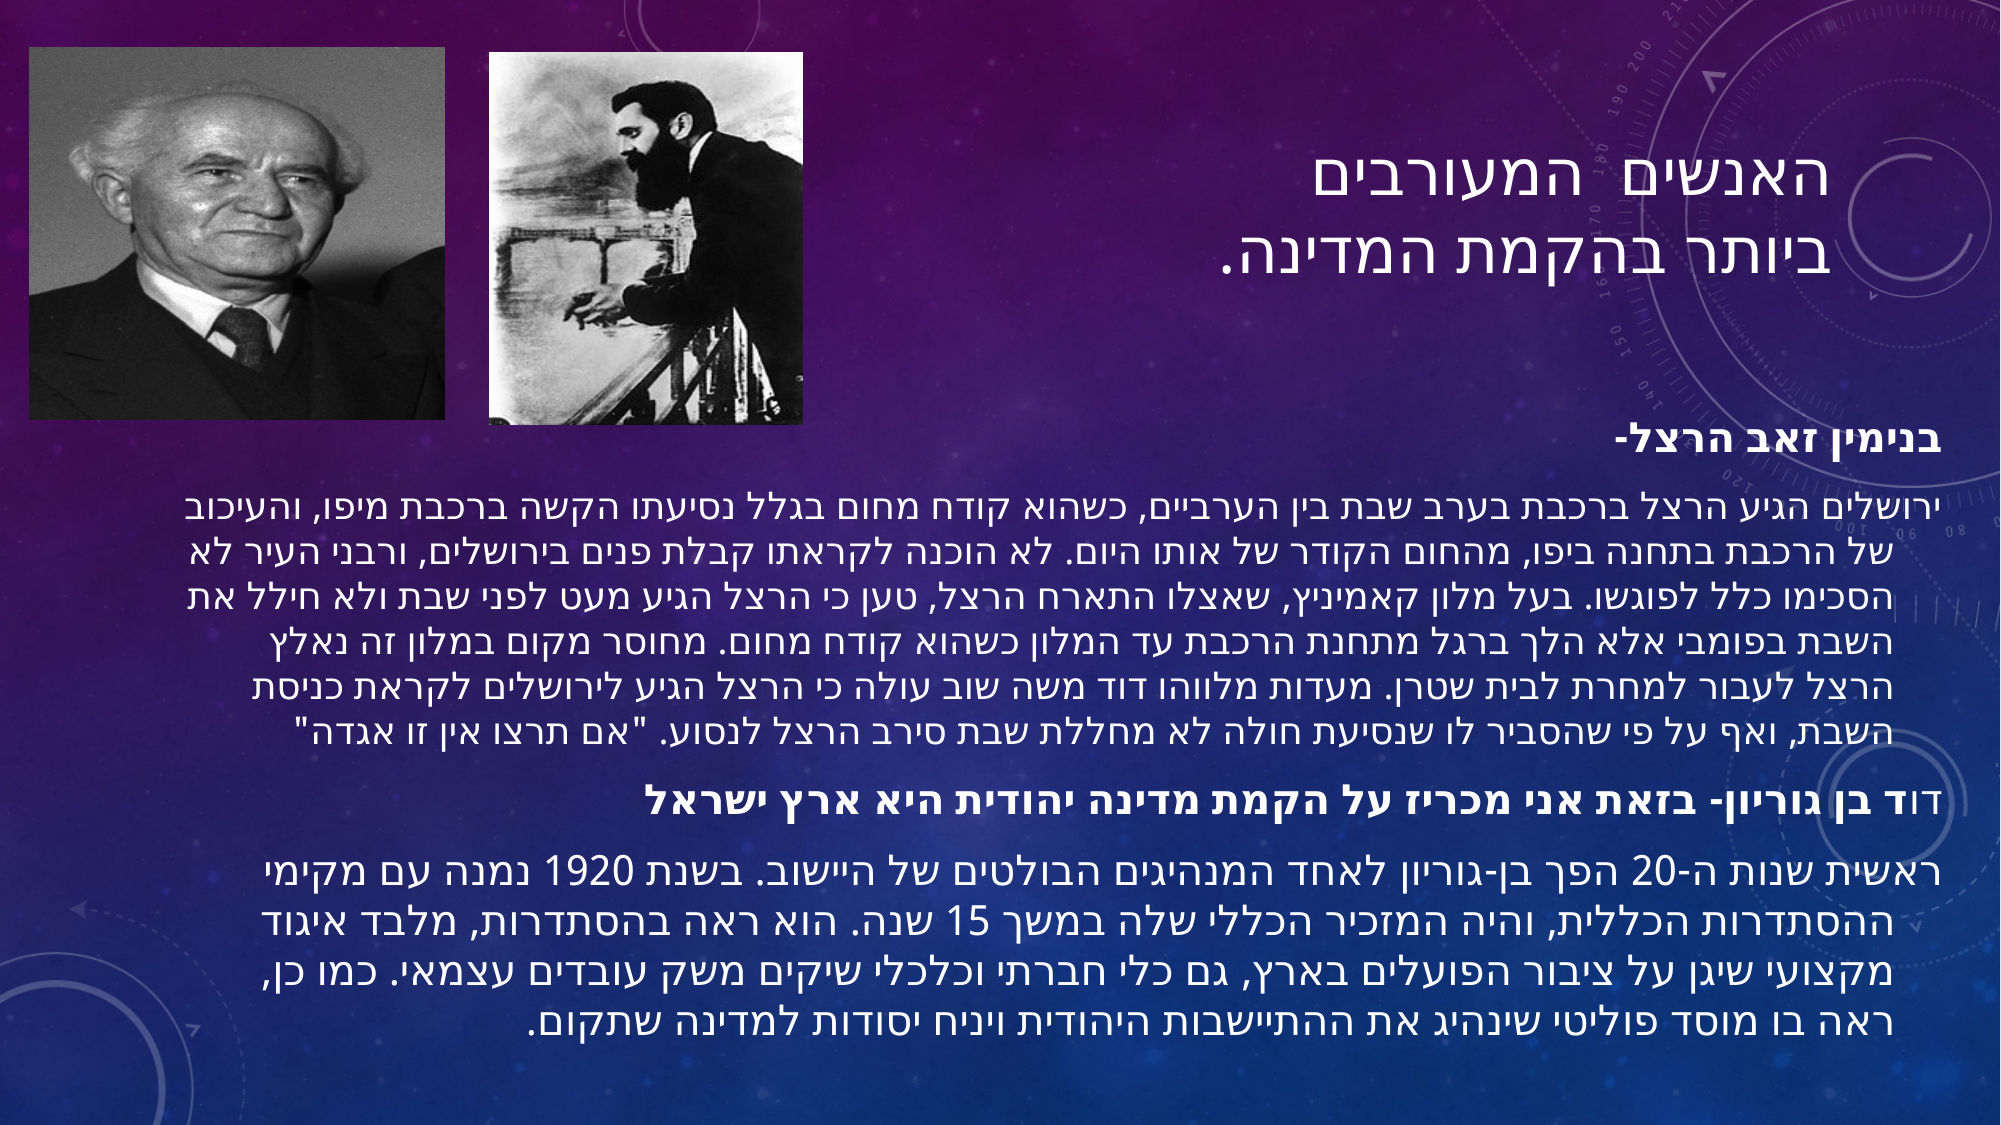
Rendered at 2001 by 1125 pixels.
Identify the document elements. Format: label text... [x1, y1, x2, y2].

list בנימין זאב הרצל- ירושלים הגיע הרצל ברכבת בערב שבת בין הערביים, כשהוא קודח מחום בגלל נסיעתו הקשה ברכבת מיפו, והעיכוב של הרכבת בתחנה ביפו, מהחום הקודר של אותו היום. לא הוכנה לקראתו קבלת פנים בירושלים, ורבני העיר לא הסכימו כלל לפוגשו. בעל מלון קאמיניץ, שאצלו התארח הרצל, טען כי הרצל הגיע מעט לפני שבת ולא חילל את השבת בפומבי אלא הלך ברגל מתחנת הרכבת עד המלון כשהוא קודח מחום. מחוסר מקום במלון זה נאלץ הרצל לעבור למחרת לבית שטרן. מעדות מלווהו דוד משה שוב עולה כי הרצל הגיע לירושלים לקראת כניסת השבת, ואף על פי שהסביר לו שנסיעת חולה לא מחללת שבת סירב הרצל לנסוע. "אם תרצו אין זו אגדה" דוד בן גוריון- בזאת אני מכריז על הקמת מדינה יהודית היא ארץ ישראל ראשית שנות ה-20 הפך בן-גוריון לאחד המנהיגים הבולטים של היישוב. בשנת 1920 נמנה עם מקימי ההסתדרות הכללית, והיה המזכיר הכללי שלה במשך 15 שנה. הוא ראה בהסתדרות, מלבד איגוד מקצועי שיגן על ציבור הפועלים בארץ, גם כלי חברתי וכלכלי שיקים משק עובדים עצמאי. כמו כן, ראה בו מוסד פוליטי שינהיג את ההתיישבות היהודית ויניח יסודות למדינה שתקום. [164, 372, 1958, 1125]
picture [0, 0, 2001, 1125]
title האנשים המעורבים ביותר בהקמת המדינה. [1166, 99, 1849, 318]
